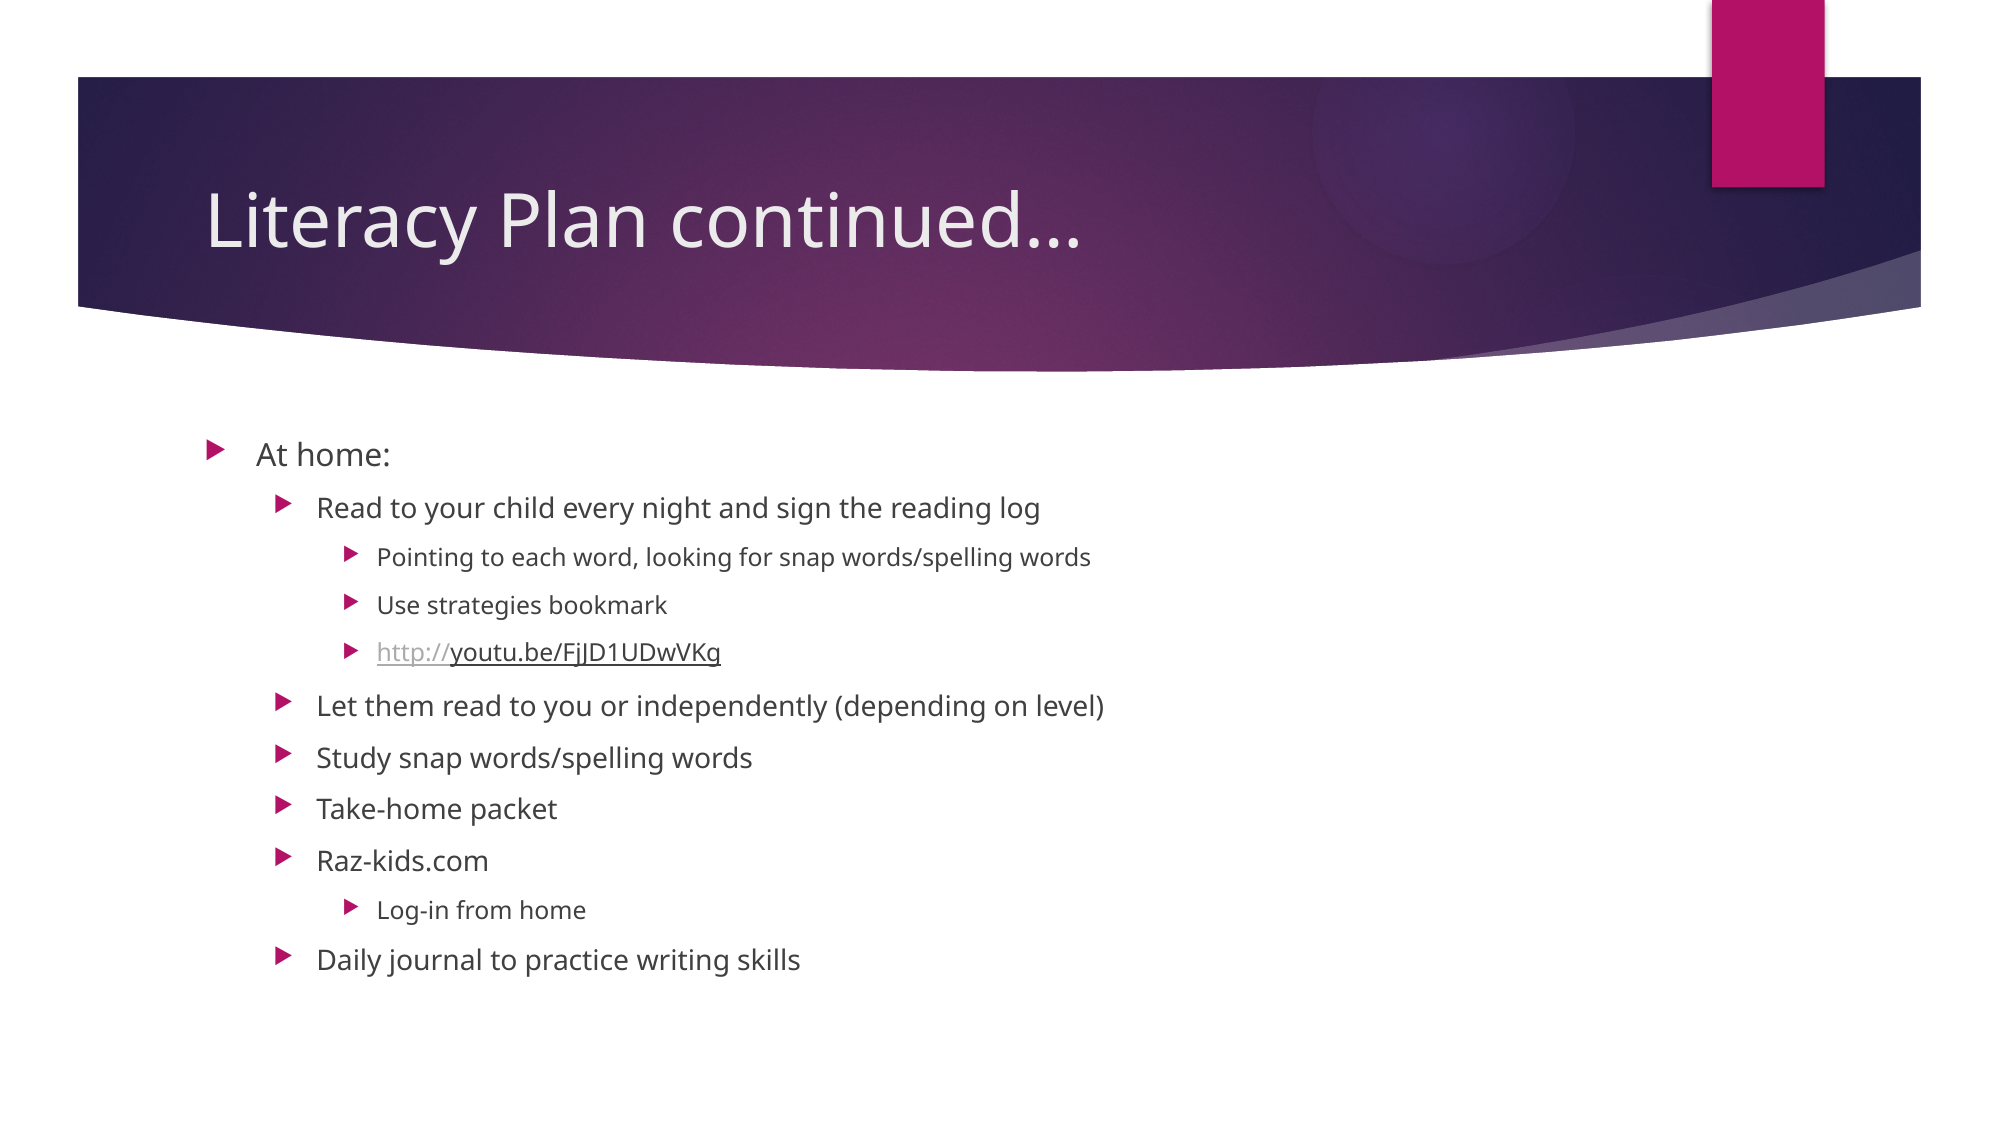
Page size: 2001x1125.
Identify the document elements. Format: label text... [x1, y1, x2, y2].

list At home: Read to your child every night and sign the reading log Pointing to each word, looking for snap words/spelling words Use strategies bookmark http://youtu.be/FjJD1UDwVKg Let them read to you or independently (depending on level) Study snap words/spelling words Take-home packet Raz-kids.com Log-in from home Daily journal to practice writing skills [189, 427, 1638, 988]
title Literacy Plan continued… [189, 159, 1627, 276]
